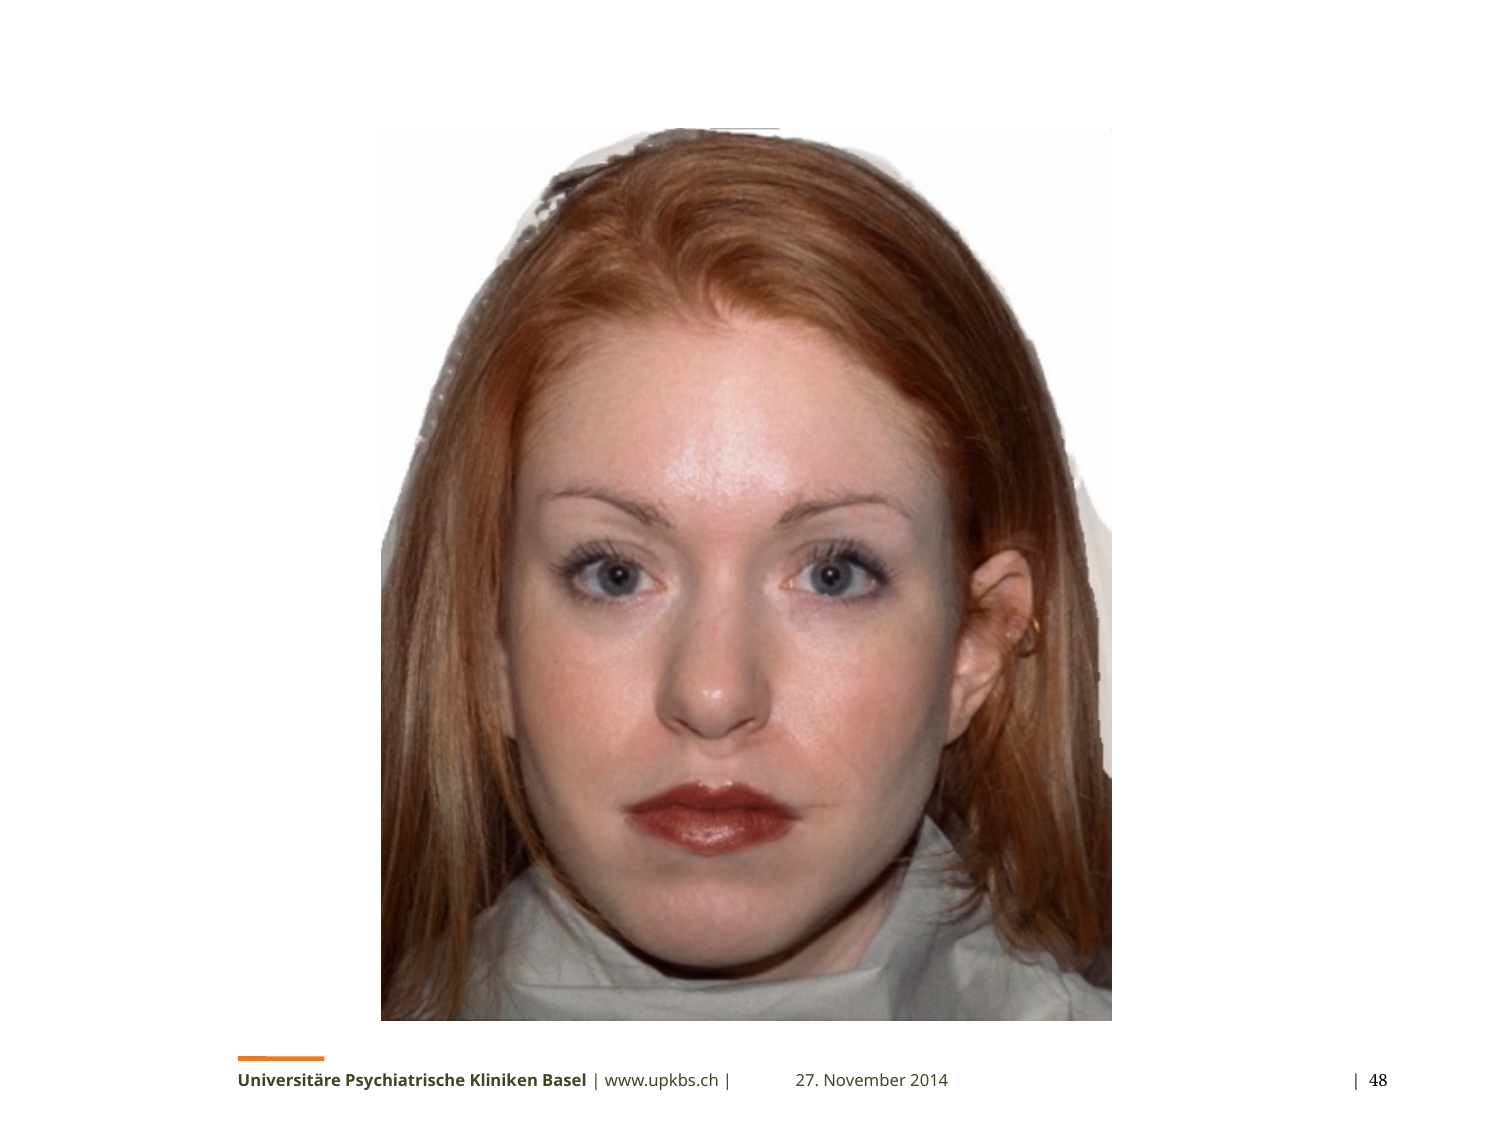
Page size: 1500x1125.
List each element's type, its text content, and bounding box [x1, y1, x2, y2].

slide_number | 48 [1220, 1070, 1388, 1091]
footer Universitäre Psychiatrische Kliniken Basel | www.upkbs.ch | [237, 1070, 798, 1094]
picture [0, 128, 1500, 1021]
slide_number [798, 1070, 1052, 1094]
